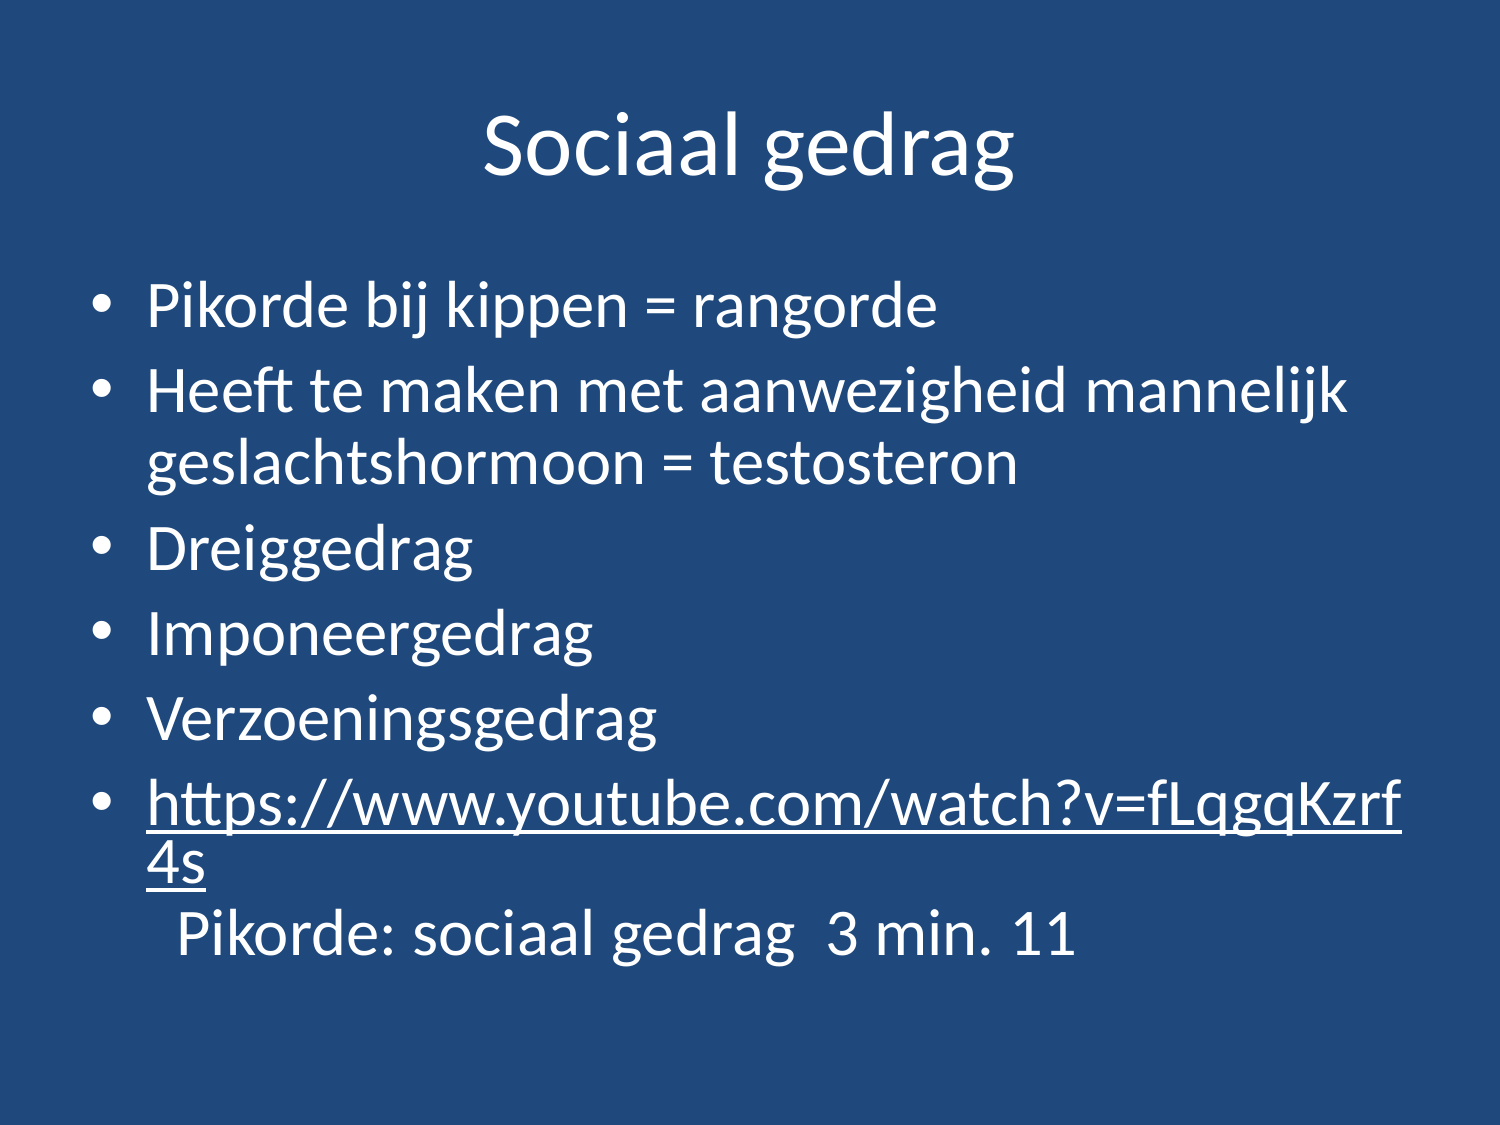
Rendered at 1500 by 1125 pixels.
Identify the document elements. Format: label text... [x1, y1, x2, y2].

title Sociaal gedrag [75, 45, 1425, 233]
list Pikorde bij kippen = rangorde Heeft te maken met aanwezigheid mannelijk geslachtshormoon = testosteron Dreiggedrag Imponeergedrag Verzoeningsgedrag https://www.youtube.com/watch?v=fLqgqKzrf4s Pikorde: sociaal gedrag 3 min. 11 [75, 262, 1425, 1005]
